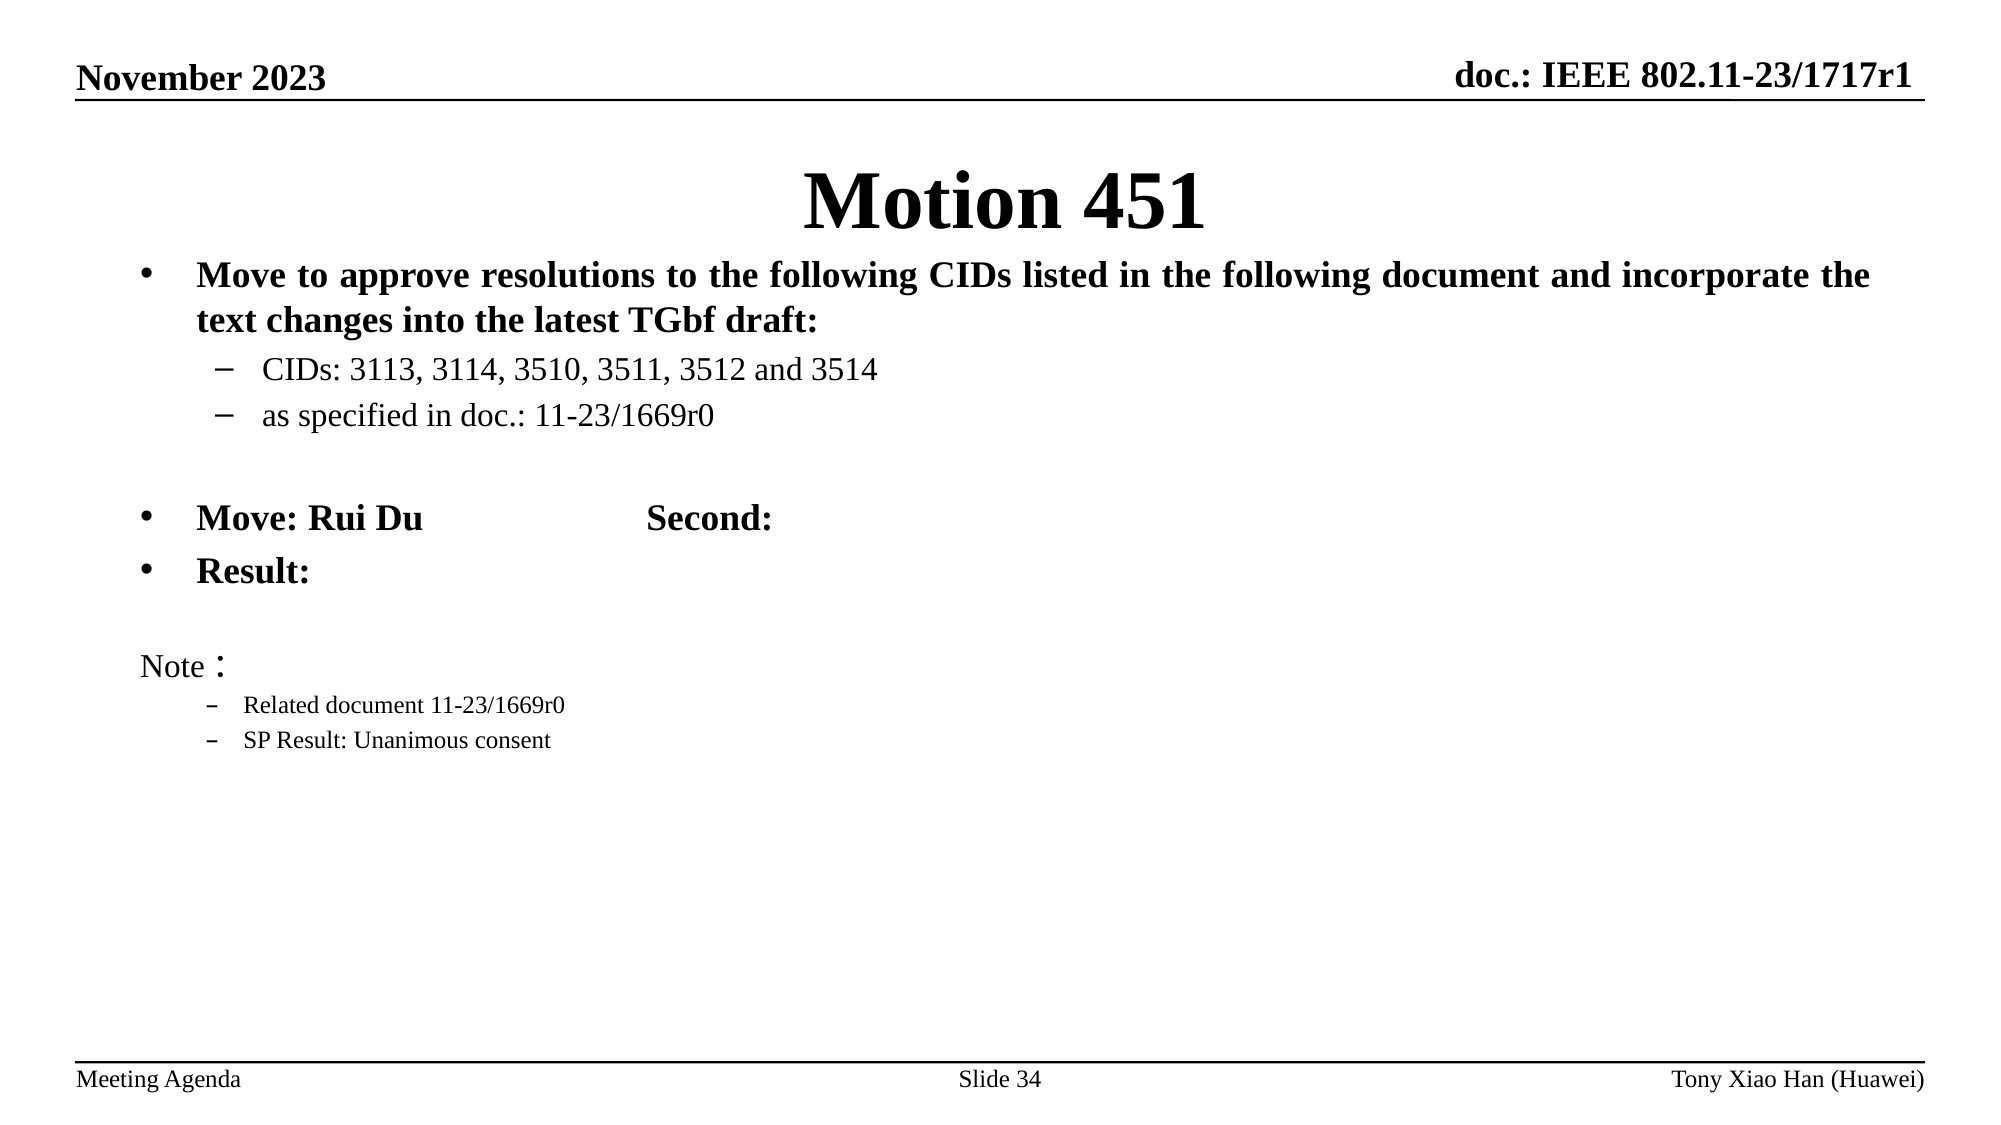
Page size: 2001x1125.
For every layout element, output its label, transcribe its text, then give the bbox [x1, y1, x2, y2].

text_box Motion 451 [368, 137, 1644, 212]
text_box Move to approve resolutions to the following CIDs listed in the following document and incorporate the text changes into the latest TGbf draft: CIDs: 3113, 3114, 3510, 3511, 3512 and 3514 as specified in doc.: 11-23/1669r0 Move: Rui Du Second: Result: Note： Related document 11-23/1669r0 SP Result: Unanimous consent [125, 212, 1888, 988]
